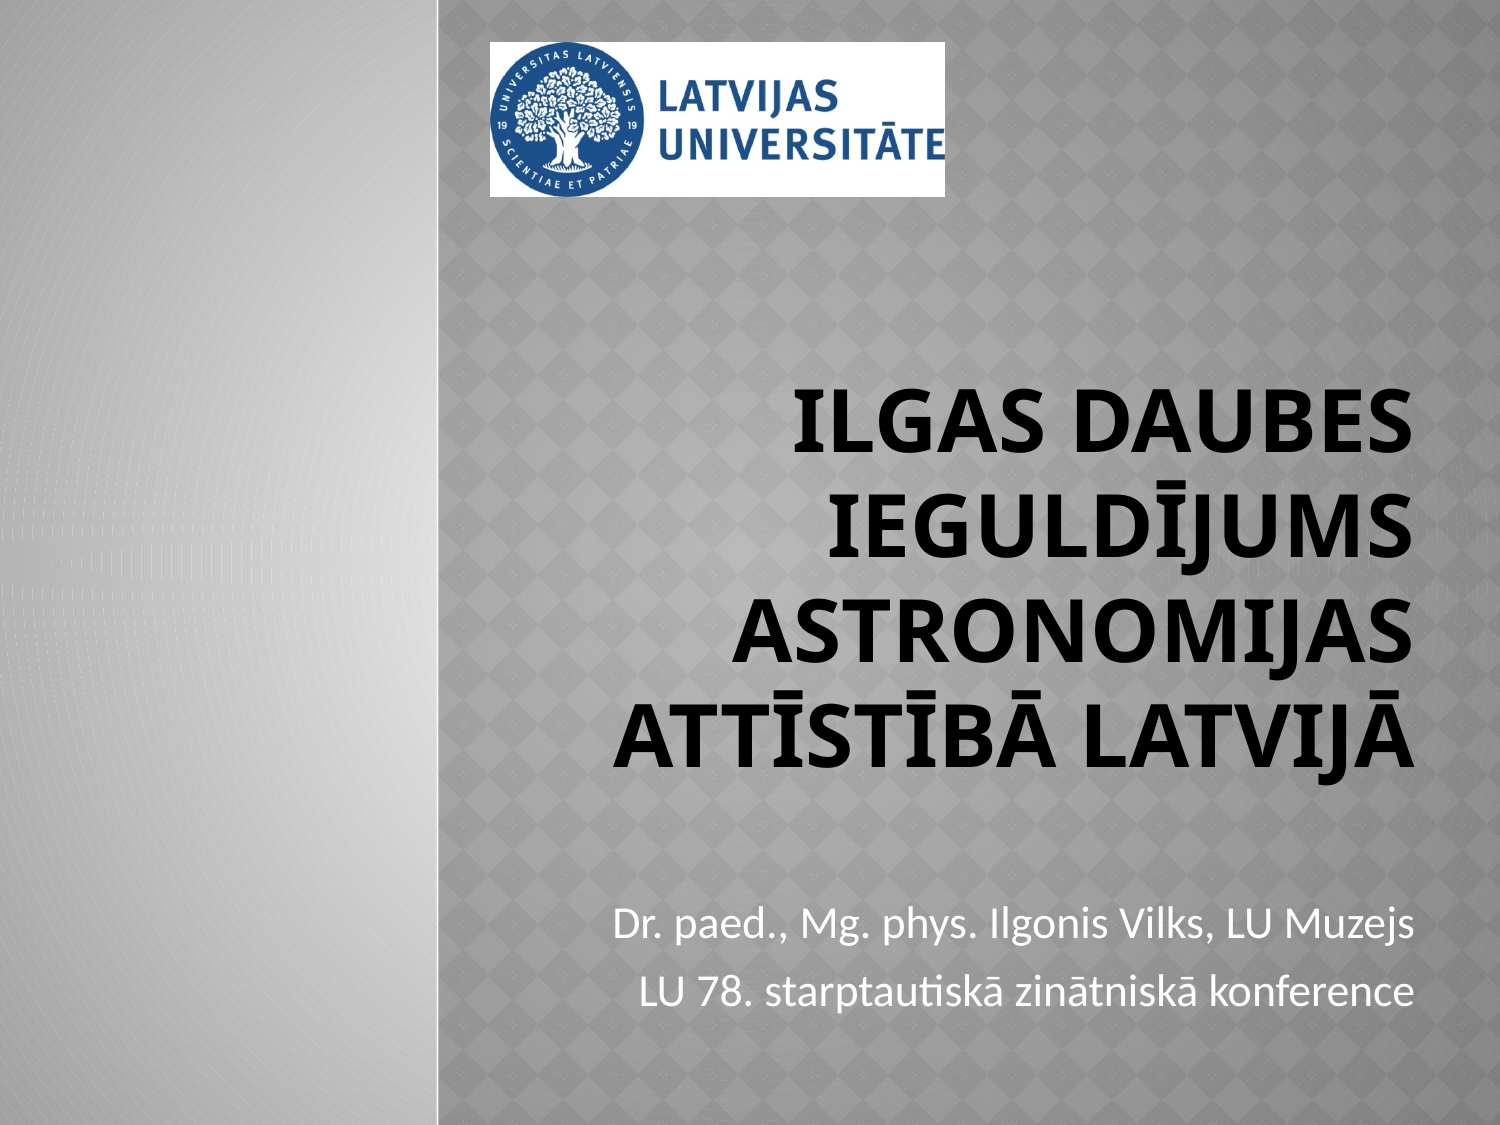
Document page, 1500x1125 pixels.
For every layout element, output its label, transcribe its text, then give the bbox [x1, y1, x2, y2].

text_box Dr. paed., Mg. phys. Ilgonis Vilks, LU Muzejs LU 78. starptautiskā zinātniskā konference [490, 893, 1424, 1066]
title Ilgas Daubes ieguldījums astronomijas attīstībā Latvijā [478, 314, 1423, 785]
picture [489, 42, 945, 197]
